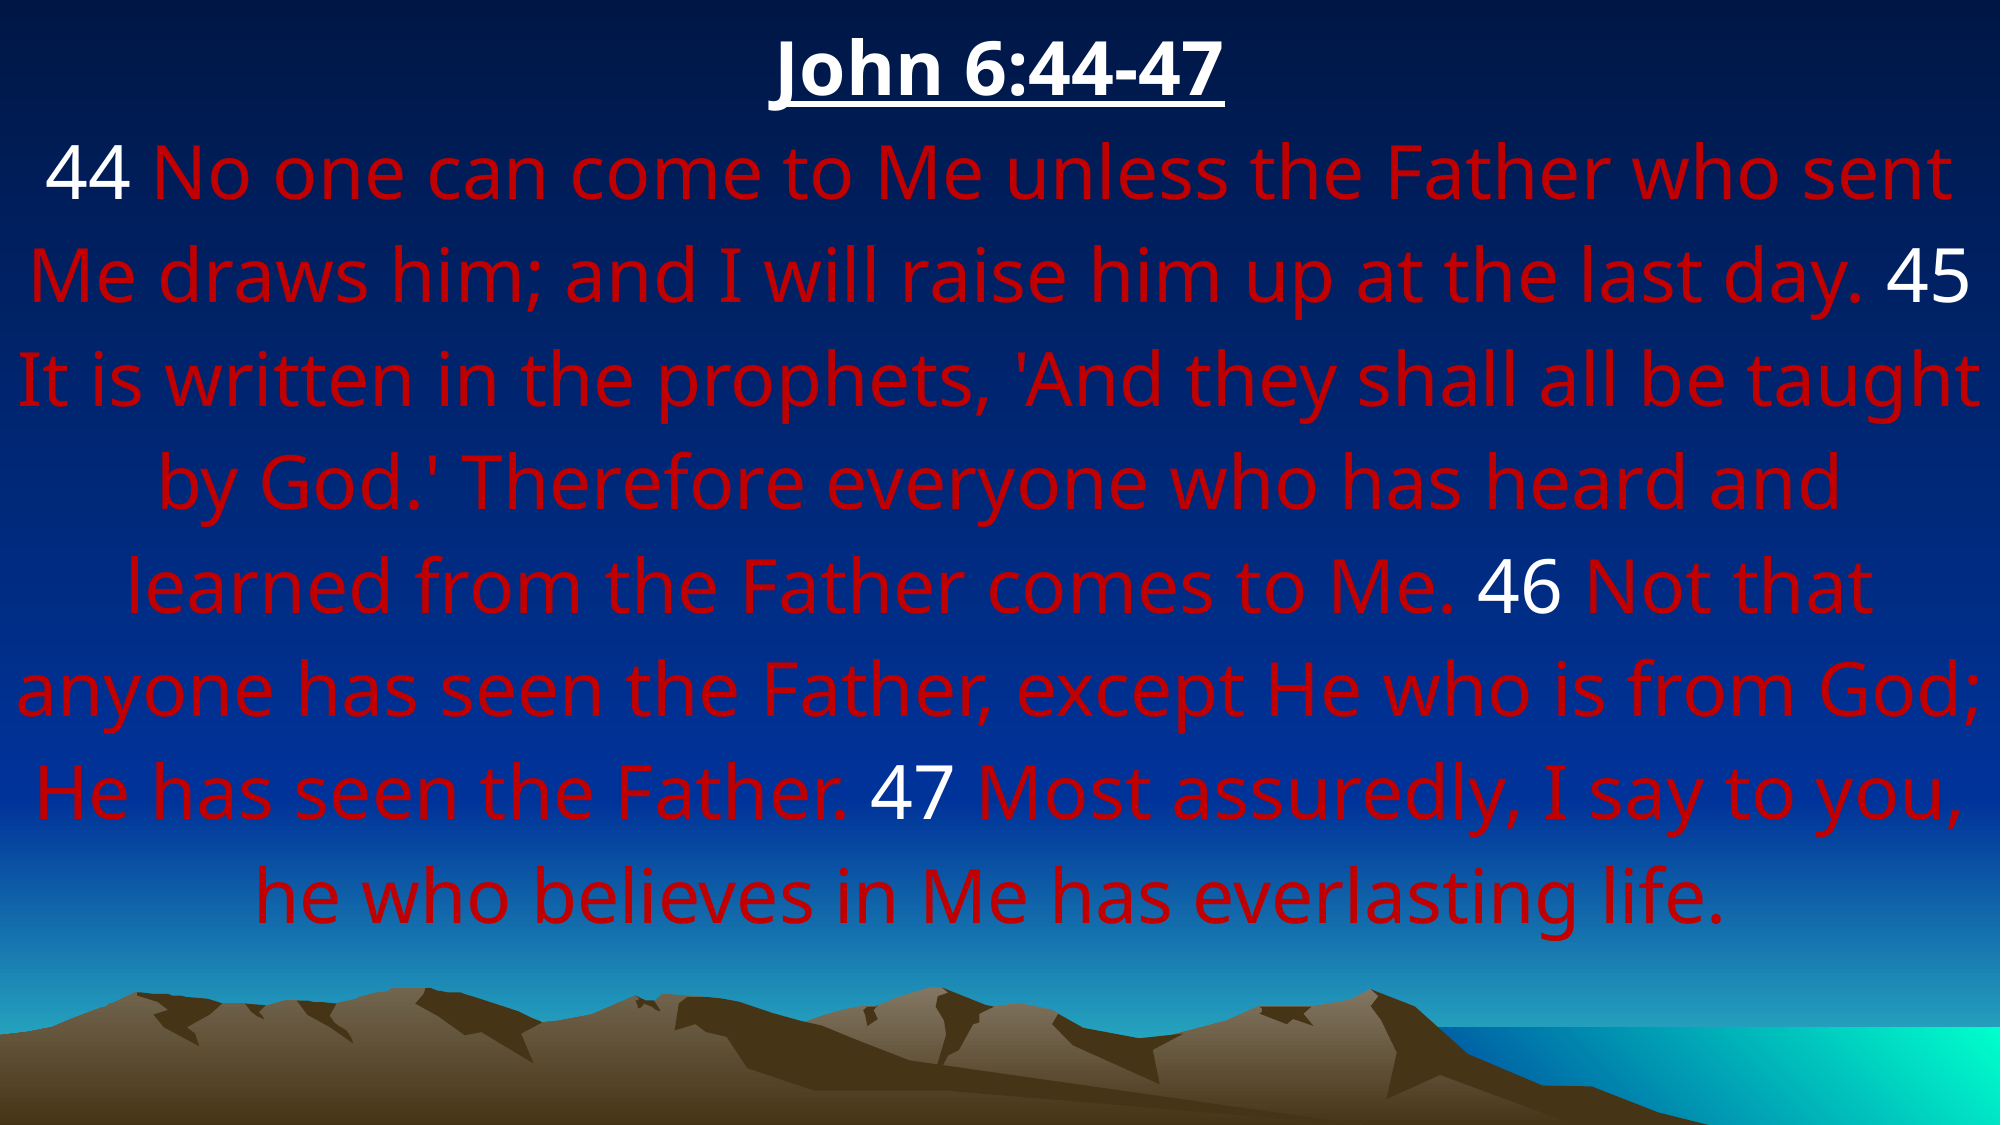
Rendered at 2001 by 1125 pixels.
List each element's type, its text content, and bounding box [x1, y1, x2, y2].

text_box John 6:44-47 44 No one can come to Me unless the Father who sent Me draws him; and I will raise him up at the last day. 45 It is written in the prophets, 'And they shall all be taught by God.' Therefore everyone who has heard and learned from the Father comes to Me. 46 Not that anyone has seen the Father, except He who is from God; He has seen the Father. 47 Most assuredly, I say to you, he who believes in Me has everlasting life. [0, 0, 2000, 825]
